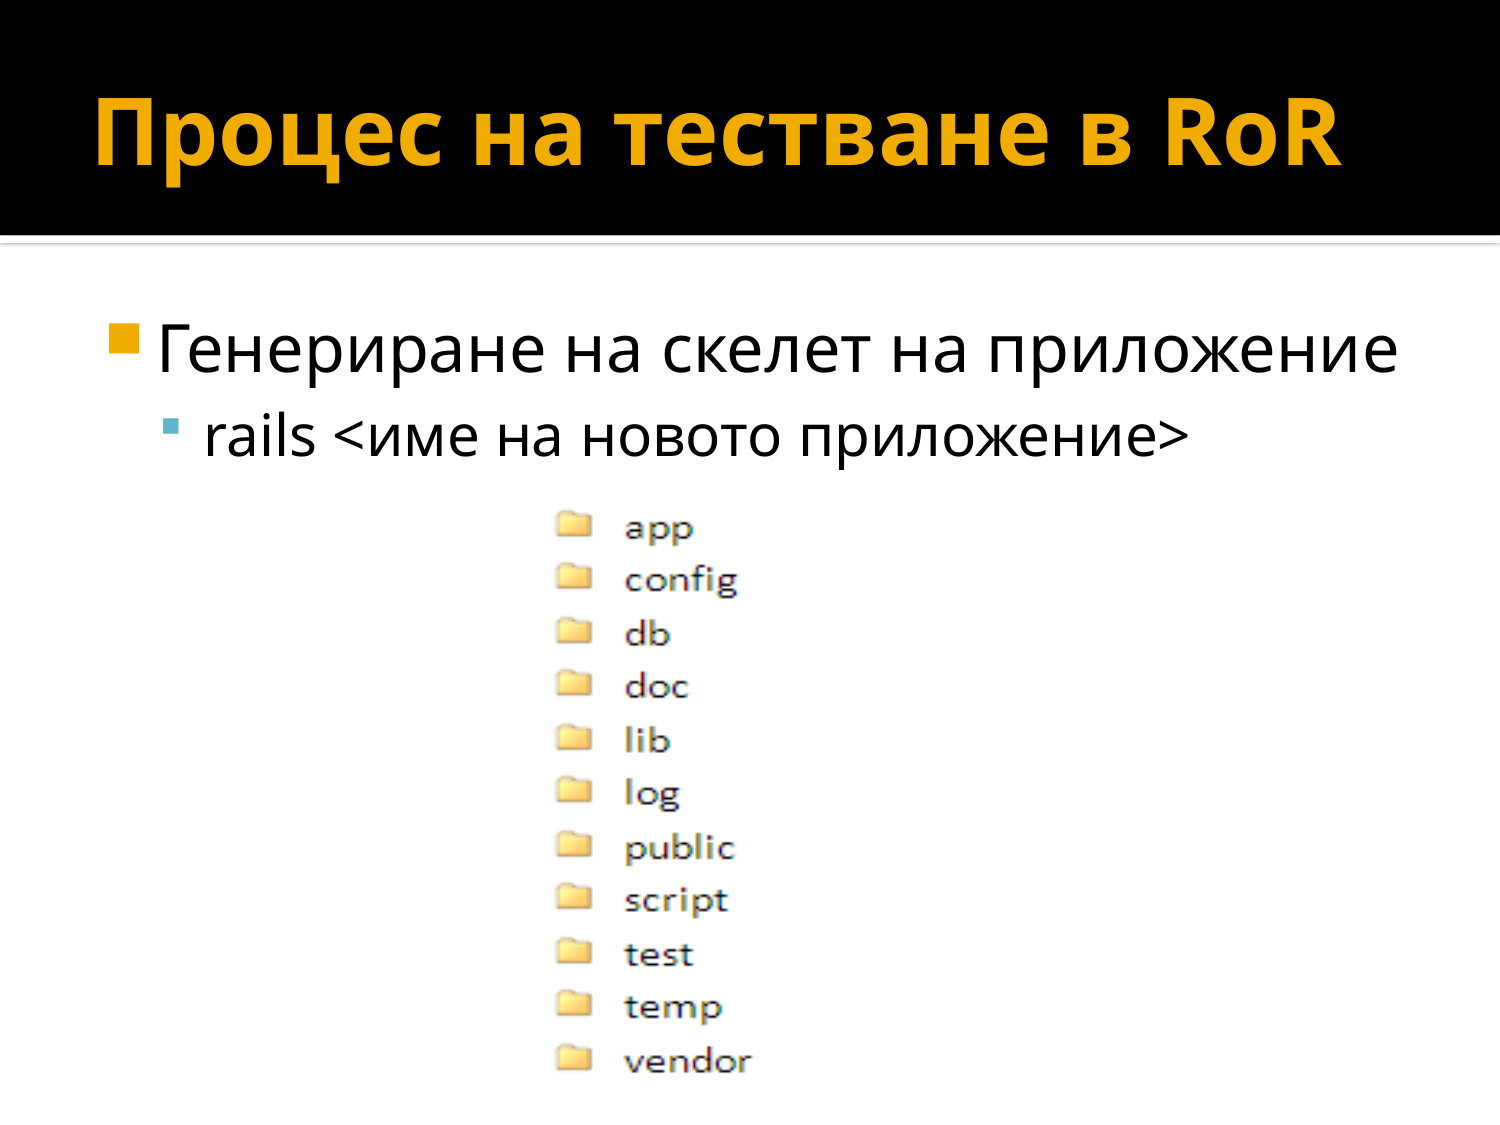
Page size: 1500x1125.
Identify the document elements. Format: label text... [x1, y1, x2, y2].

title Процес на тестване в RoR [75, 25, 1425, 231]
list Генериране на скелет на приложение rails <име на новото приложение> [75, 291, 1425, 1050]
picture [515, 492, 821, 1085]
